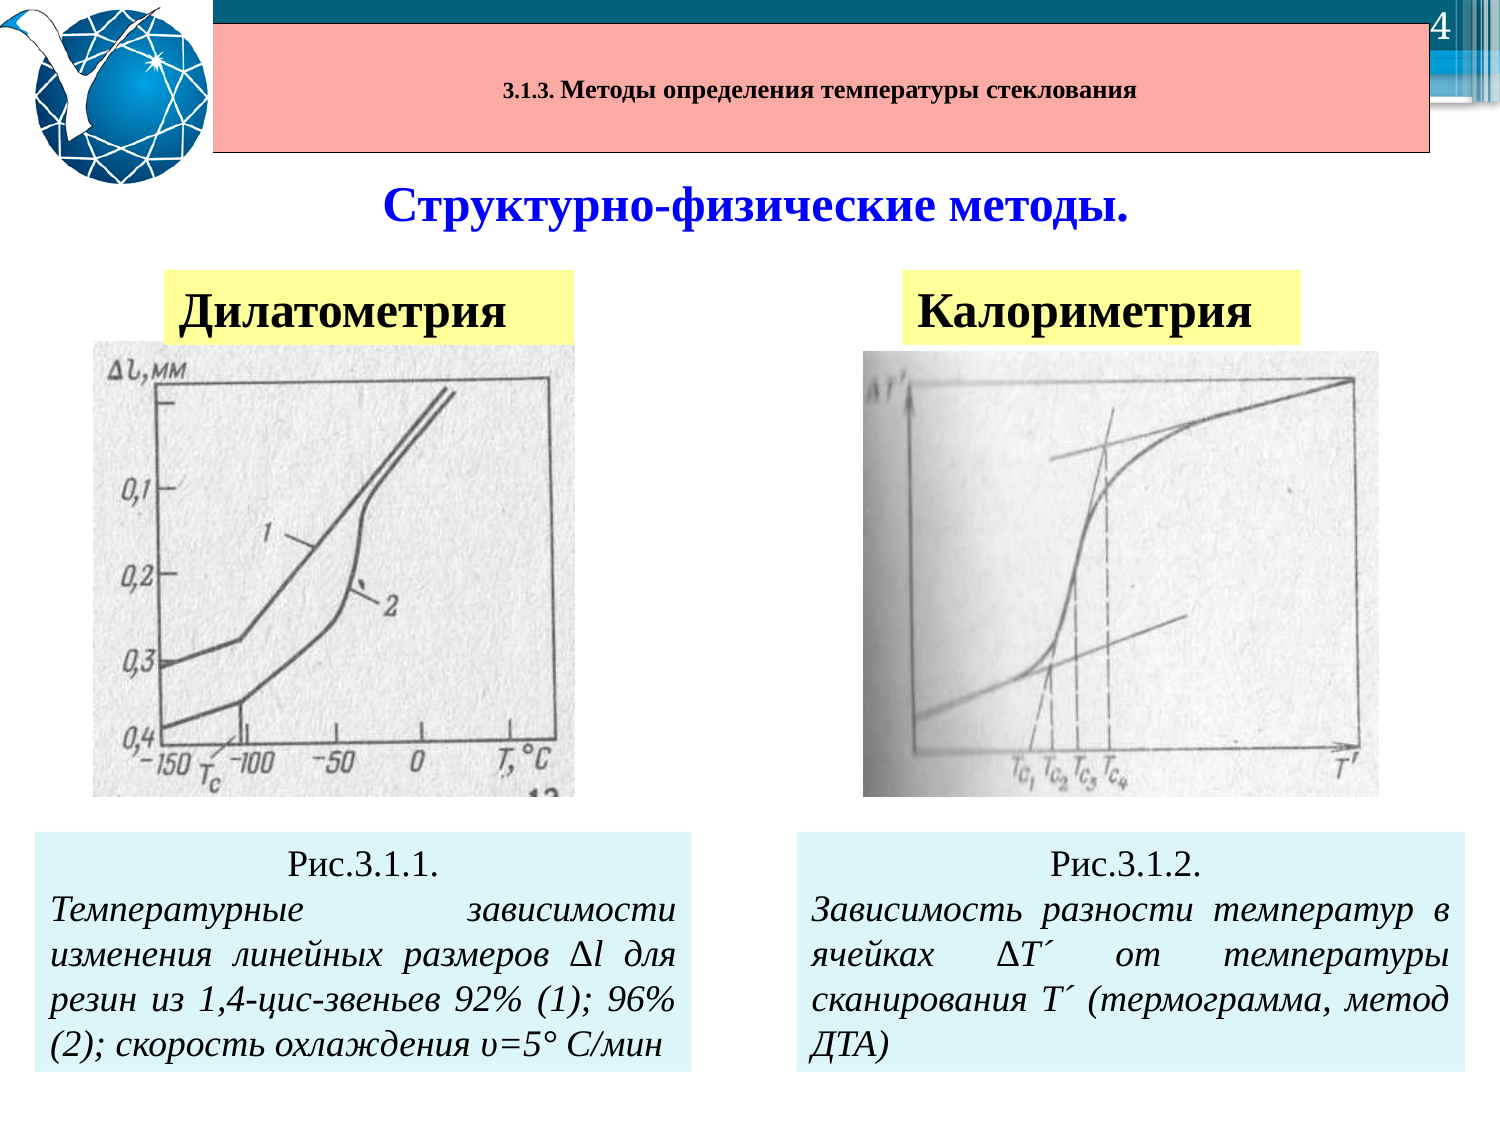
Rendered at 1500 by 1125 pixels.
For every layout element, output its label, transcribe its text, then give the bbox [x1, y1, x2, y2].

text_box Рис.3.1.2. Зависимость разности температур в ячейках ∆Т´ от температуры сканирования Т´ (термограмма, метод ДТА) [796, 831, 1465, 1072]
slide_number 4 [1341, 0, 1466, 61]
text_box Дилатометрия [164, 269, 575, 340]
text_box Структурно-физические методы. [316, 164, 1196, 240]
title 3.1.3. Методы определения температуры стеклования [218, 23, 1430, 153]
picture [863, 351, 1379, 798]
picture [93, 341, 575, 797]
text_box Рис.3.1.1. Температурные зависимости изменения линейных размеров ∆l для резин из 1,4-цис-звеньев 92% (1); 96% (2); скорость охлаждения υ=5° С/мин [35, 831, 692, 1072]
text_box Калориметрия [902, 269, 1301, 345]
picture [0, 0, 213, 188]
